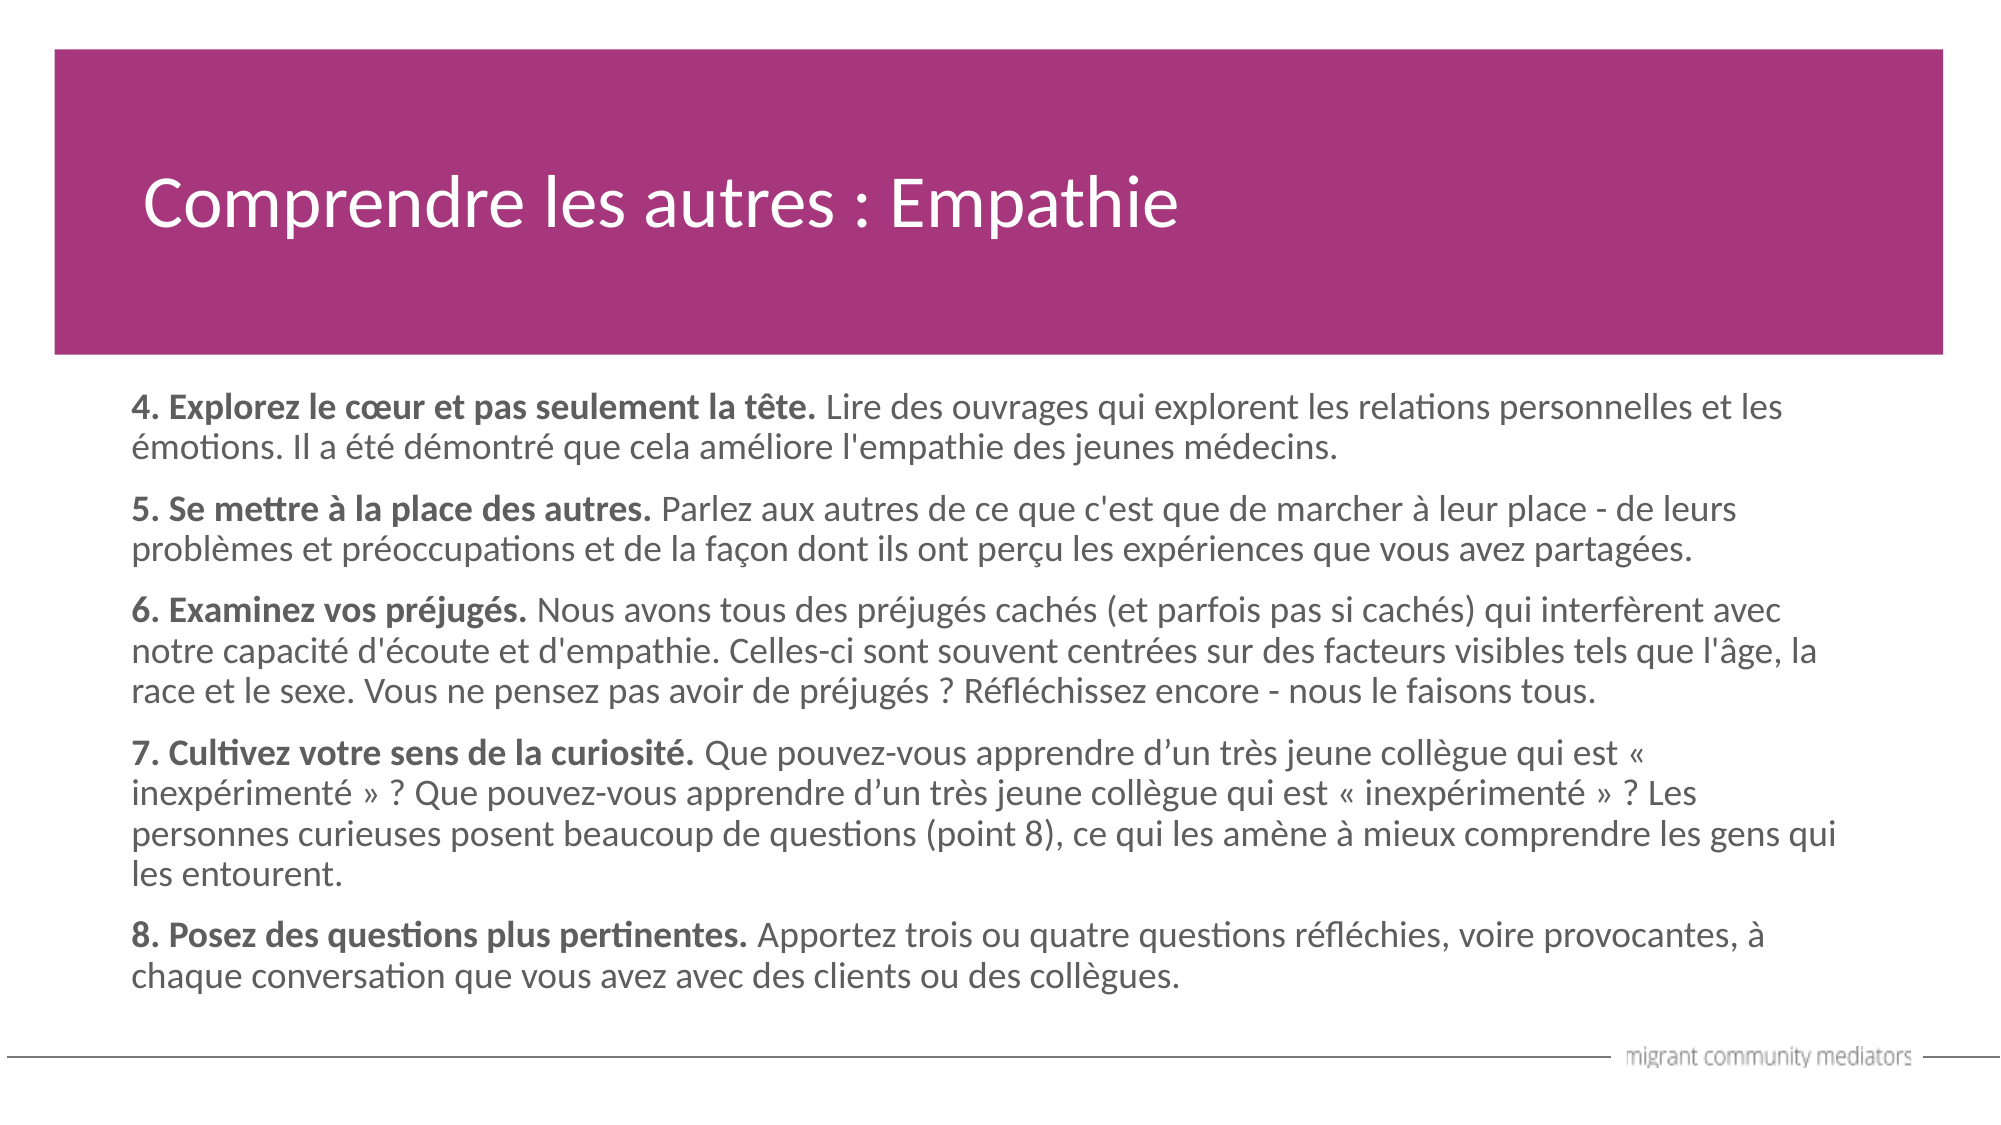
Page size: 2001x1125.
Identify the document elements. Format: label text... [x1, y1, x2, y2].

list 4. Explorez le cœur et pas seulement la tête. Lire des ouvrages qui explorent les relations personnelles et les émotions. Il a été démontré que cela améliore l'empathie des jeunes médecins. 5. Se mettre à la place des autres. Parlez aux autres de ce que c'est que de marcher à leur place - de leurs problèmes et préoccupations et de la façon dont ils ont perçu les expériences que vous avez partagées. 6. Examinez vos préjugés. Nous avons tous des préjugés cachés (et parfois pas si cachés) qui interfèrent avec notre capacité d'écoute et d'empathie. Celles-ci sont souvent centrées sur des facteurs visibles tels que l'âge, la race et le sexe. Vous ne pensez pas avoir de préjugés ? Réfléchissez encore - nous le faisons tous. 7. Cultivez votre sens de la curiosité. Que pouvez-vous apprendre d’un très jeune collègue qui est « inexpérimenté » ? Que pouvez-vous apprendre d’un très jeune collègue qui est « inexpérimenté » ? Les personnes curieuses posent beaucoup de questions (point 8), ce qui les amène à mieux comprendre les gens qui les entourent. 8. Posez des questions plus pertinentes. Apportez trois ou quatre questions réfléchies, voire provocantes, à chaque conversation que vous avez avec des clients ou des collègues. [116, 379, 1862, 971]
list Comprendre les autres : Empathie [128, 154, 1862, 270]
